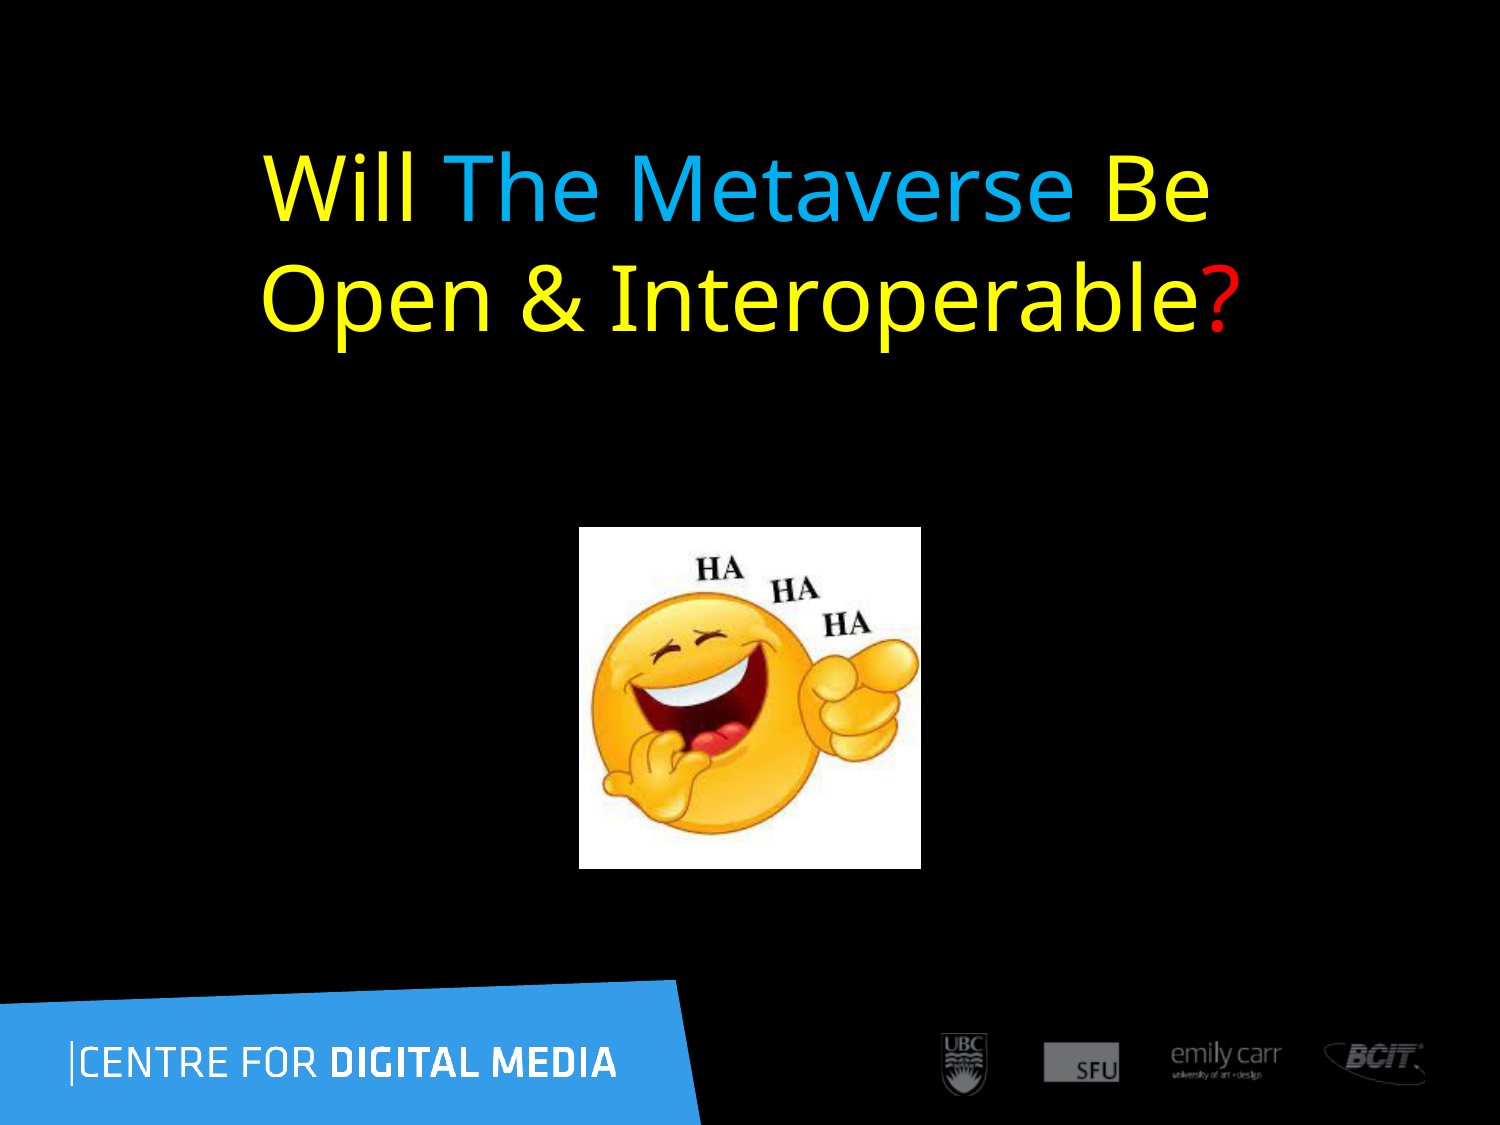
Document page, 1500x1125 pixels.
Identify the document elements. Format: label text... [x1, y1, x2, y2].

picture [579, 527, 921, 869]
title Will The Metaverse Be Open & Interoperable? [75, 53, 1425, 427]
